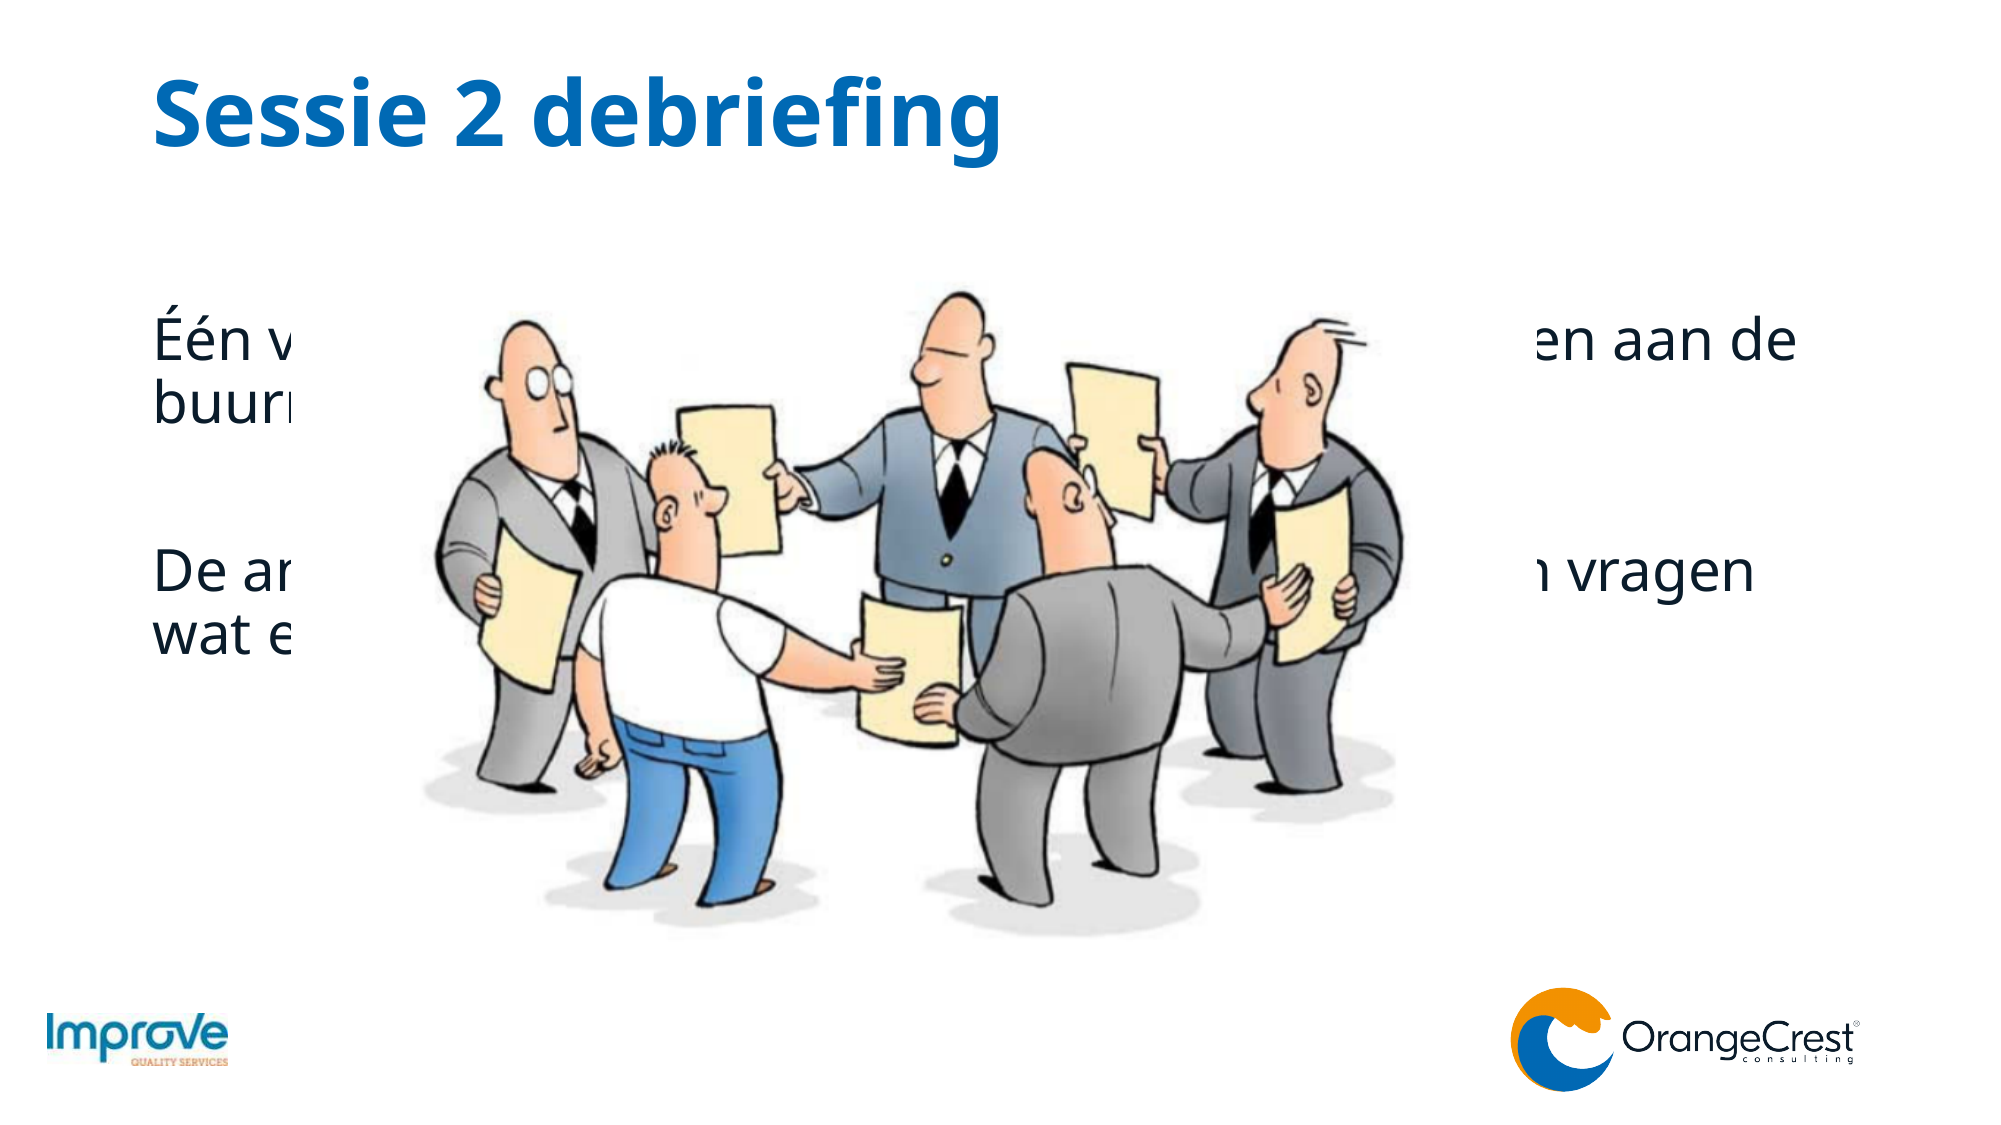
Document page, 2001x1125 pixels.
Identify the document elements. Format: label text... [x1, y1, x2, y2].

picture [47, 1013, 228, 1066]
list Één van het tweetal wat zijn hebben getest uitleggen aan de buurman De ander van het tweetal gaat aan de buurmannen vragen wat en hoe zij hebben getest [137, 302, 291, 953]
title Sessie 2 debriefing [137, 59, 1863, 278]
picture [291, 212, 1863, 1095]
list Één van het tweetal wat zijn hebben getest uitleggen aan de buurman De ander van het tweetal gaat aan de buurmannen vragen wat en hoe zij hebben getest [1537, 302, 1863, 953]
